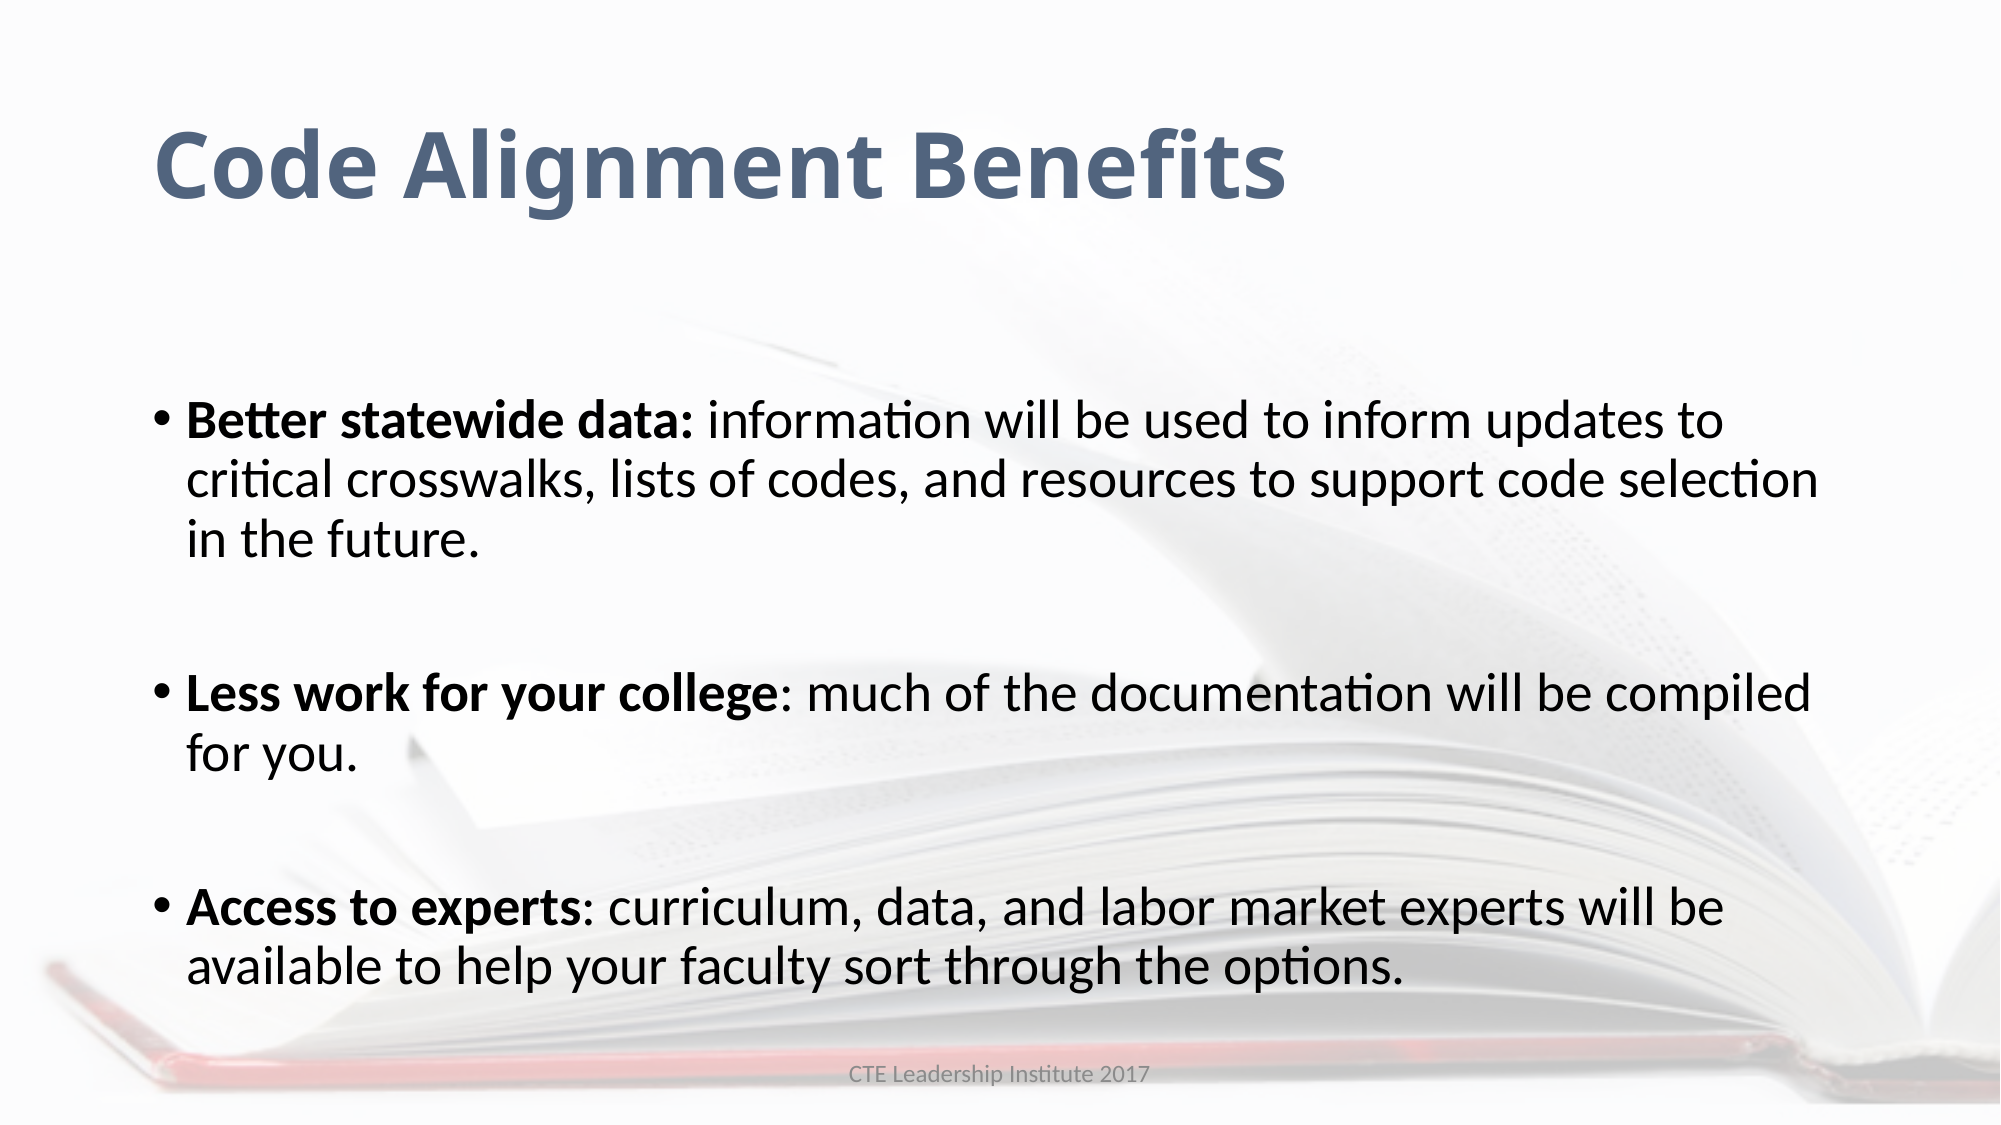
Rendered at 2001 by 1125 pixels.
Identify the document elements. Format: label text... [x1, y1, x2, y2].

footer CTE Leadership Institute 2017 [662, 1042, 1338, 1103]
title Code Alignment Benefits [137, 59, 1863, 278]
list Better statewide data: information will be used to inform updates to critical crosswalks, lists of codes, and resources to support code selection in the future. Less work for your college: much of the documentation will be compiled for you. Access to experts: curriculum, data, and labor market experts will be available to help your faculty sort through the options. [137, 299, 1863, 1014]
